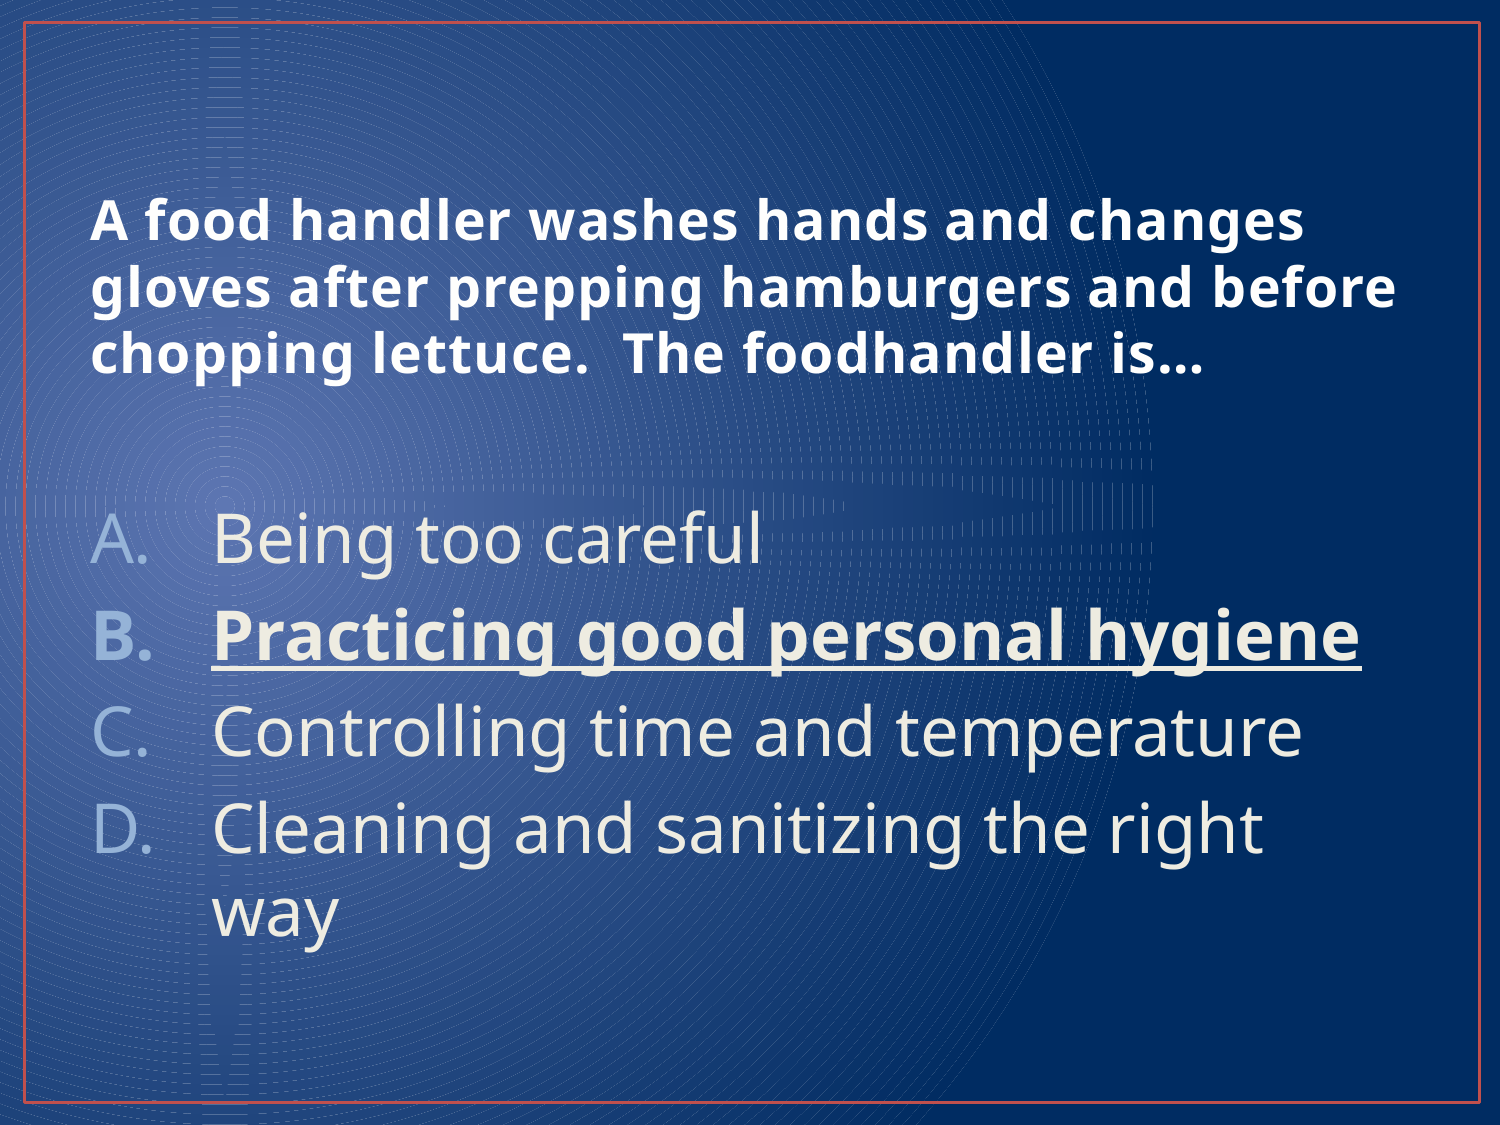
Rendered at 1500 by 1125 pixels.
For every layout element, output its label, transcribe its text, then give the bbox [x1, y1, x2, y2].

list Being too careful Practicing good personal hygiene Controlling time and temperature Cleaning and sanitizing the right way [75, 487, 1425, 1005]
title A food handler washes hands and changes gloves after prepping hamburgers and before chopping lettuce. The foodhandler is… [75, 112, 1425, 393]
